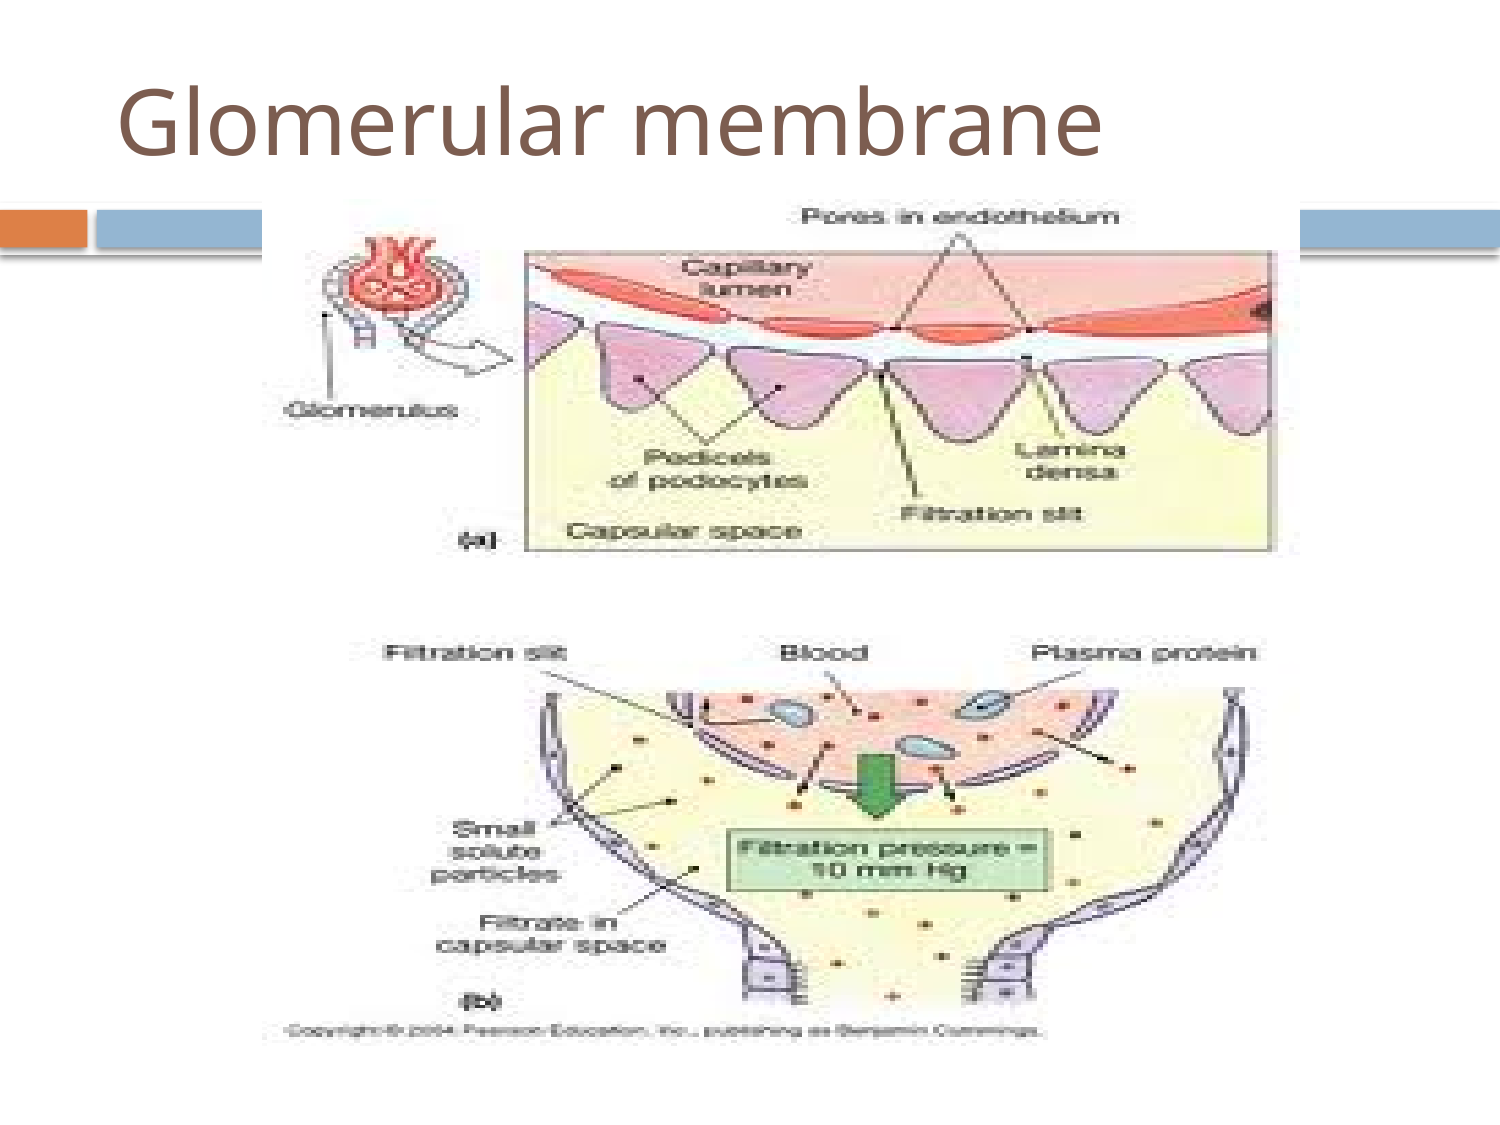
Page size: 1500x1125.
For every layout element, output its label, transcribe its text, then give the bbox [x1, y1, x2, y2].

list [262, 199, 1301, 1051]
title Glomerular membrane [100, 37, 1438, 200]
